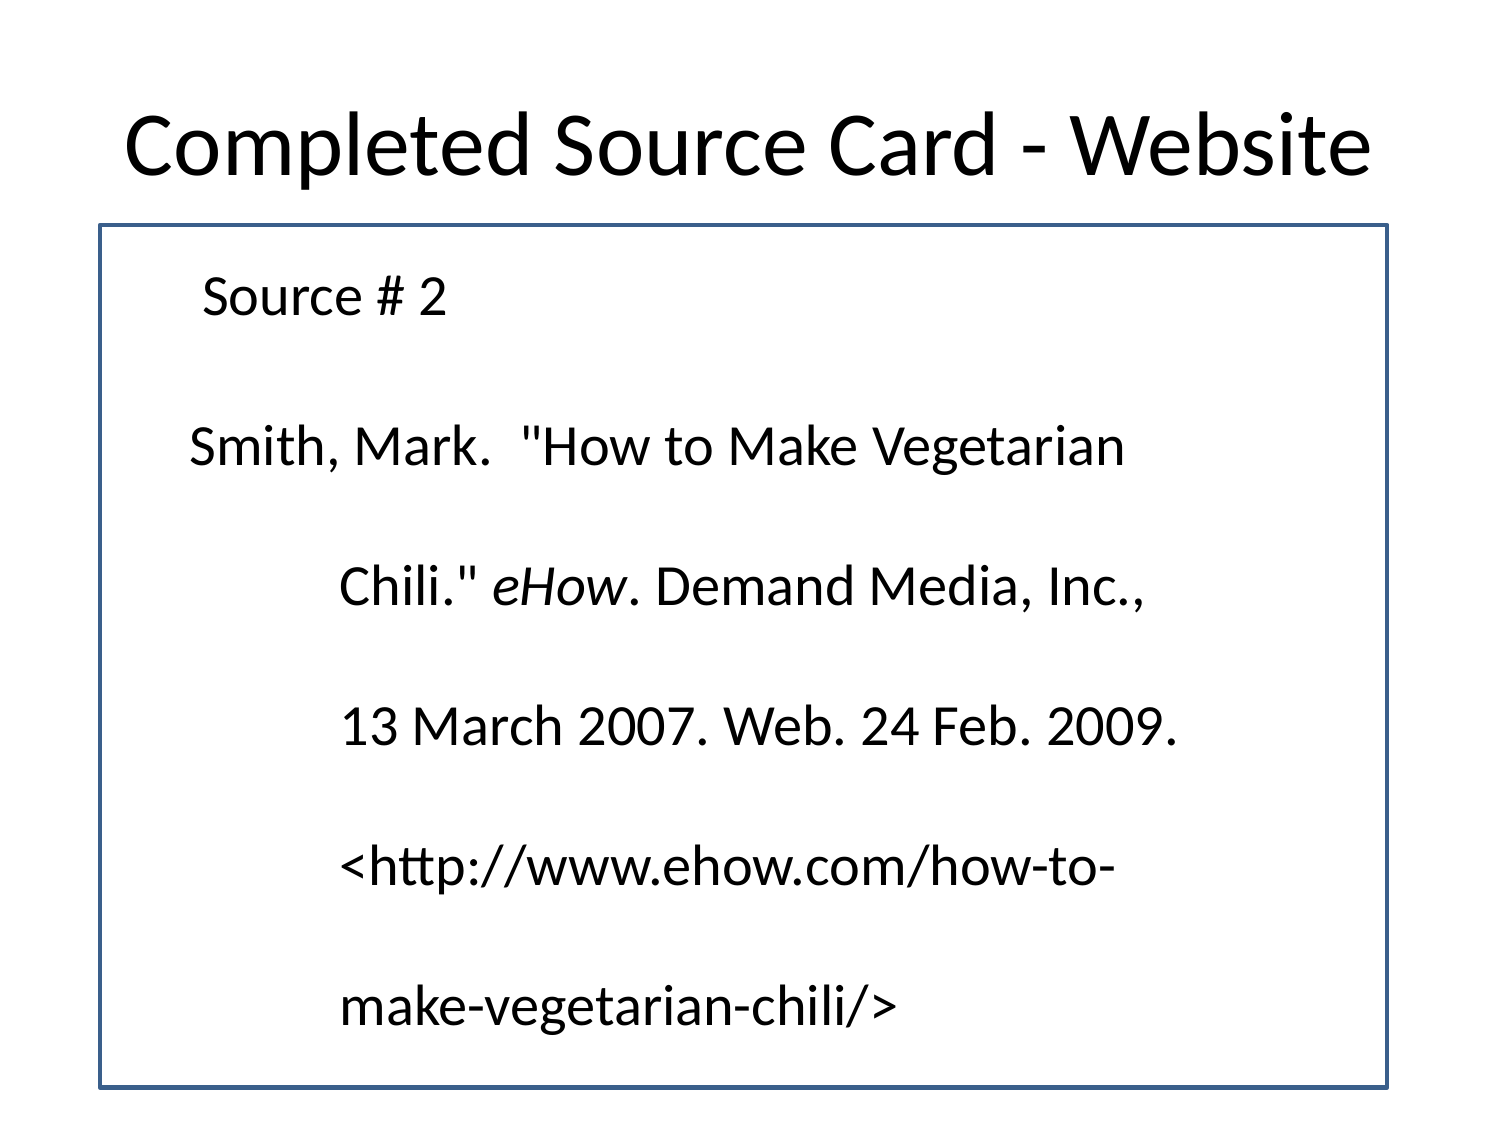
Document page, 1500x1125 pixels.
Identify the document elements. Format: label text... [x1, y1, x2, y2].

text_box [98, 223, 1389, 1090]
title Completed Source Card - Website [75, 45, 1425, 233]
text_box Source # 2 [187, 249, 588, 335]
text_box Smith, Mark. "How to Make Vegetarian Chili." eHow. Demand Media, Inc., 13 March 2007. Web. 24 Feb. 2009. <http://www.ehow.com/how-to- make-vegetarian-chili/> [174, 399, 1325, 1045]
